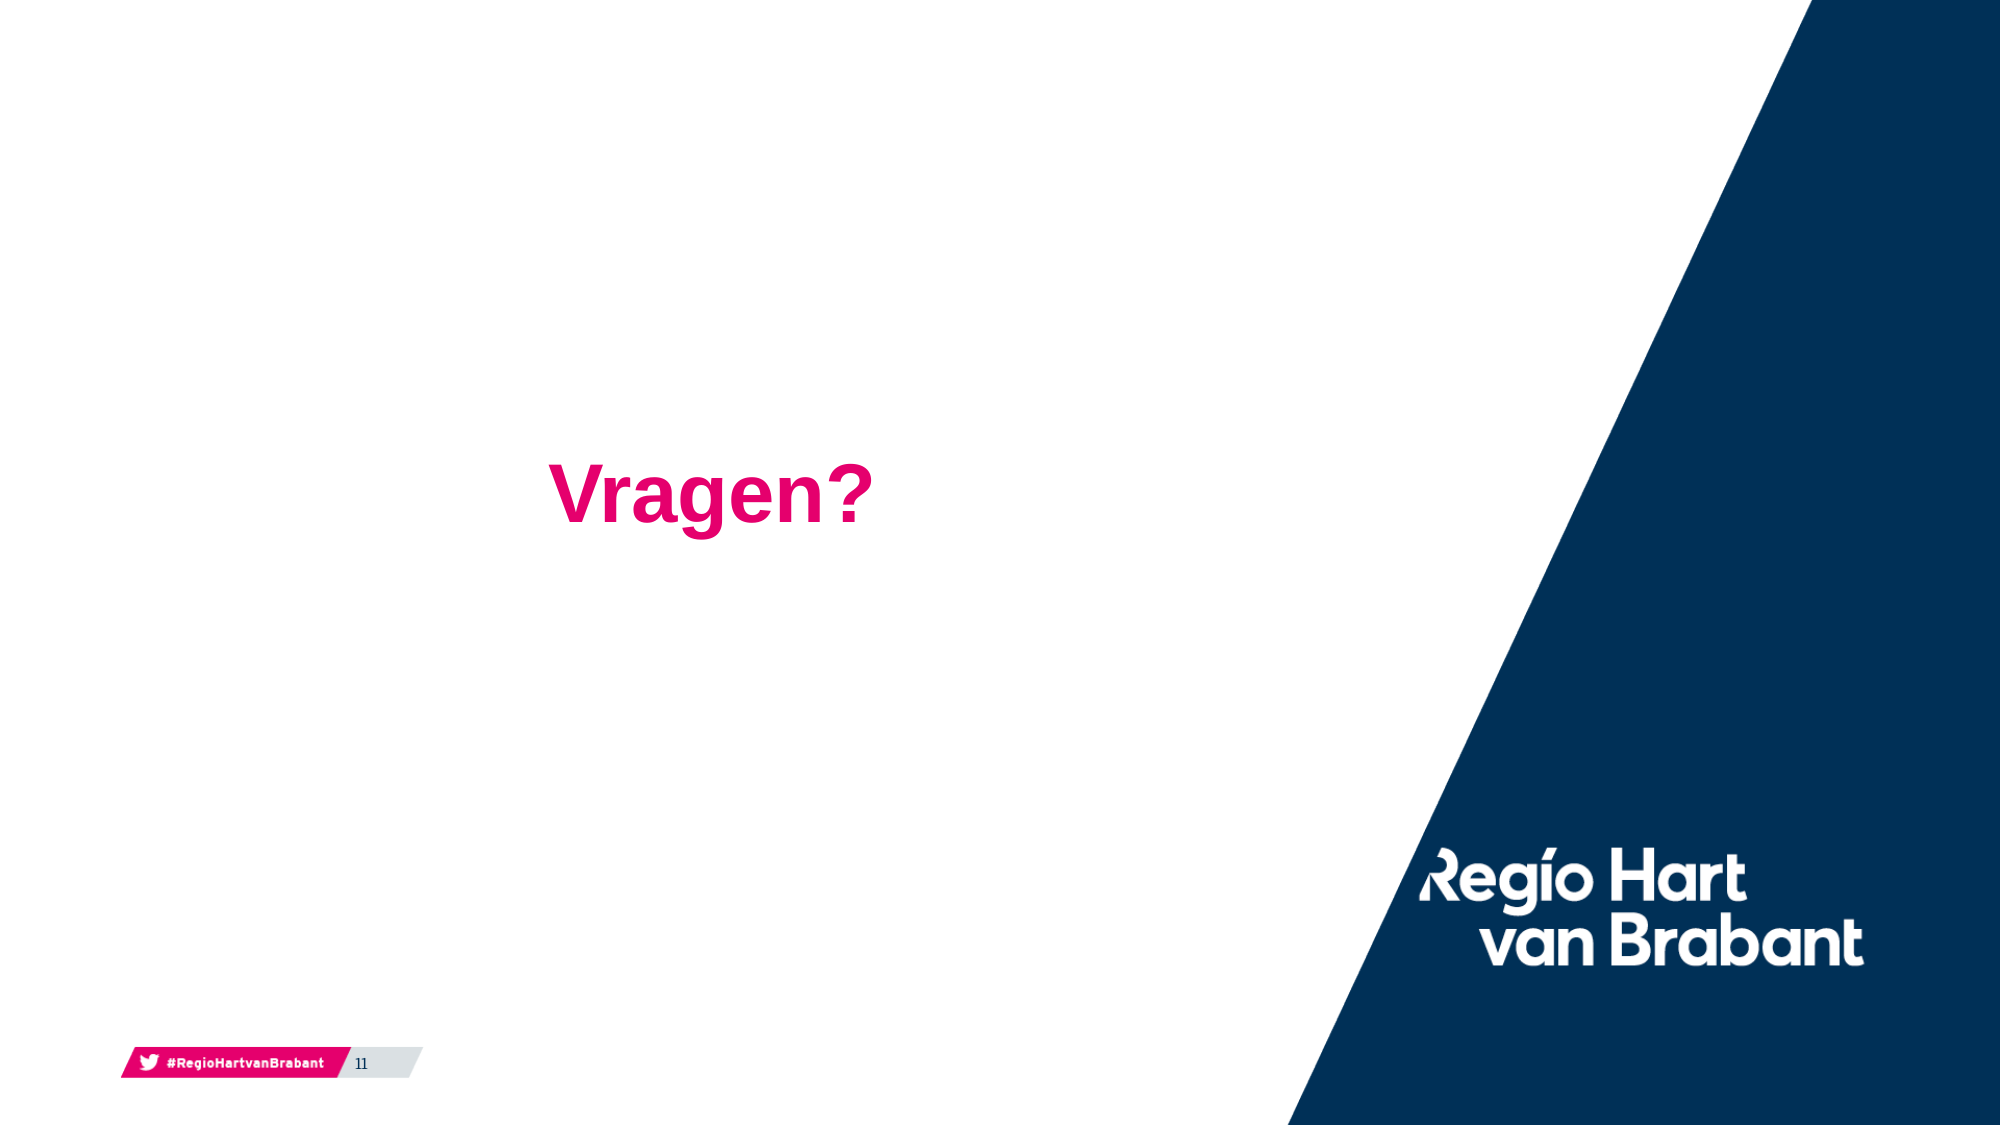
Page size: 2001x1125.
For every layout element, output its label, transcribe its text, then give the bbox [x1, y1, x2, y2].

title Vragen? [533, 429, 970, 548]
picture [0, 0, 2000, 1125]
text_box 11 [355, 1046, 406, 1079]
